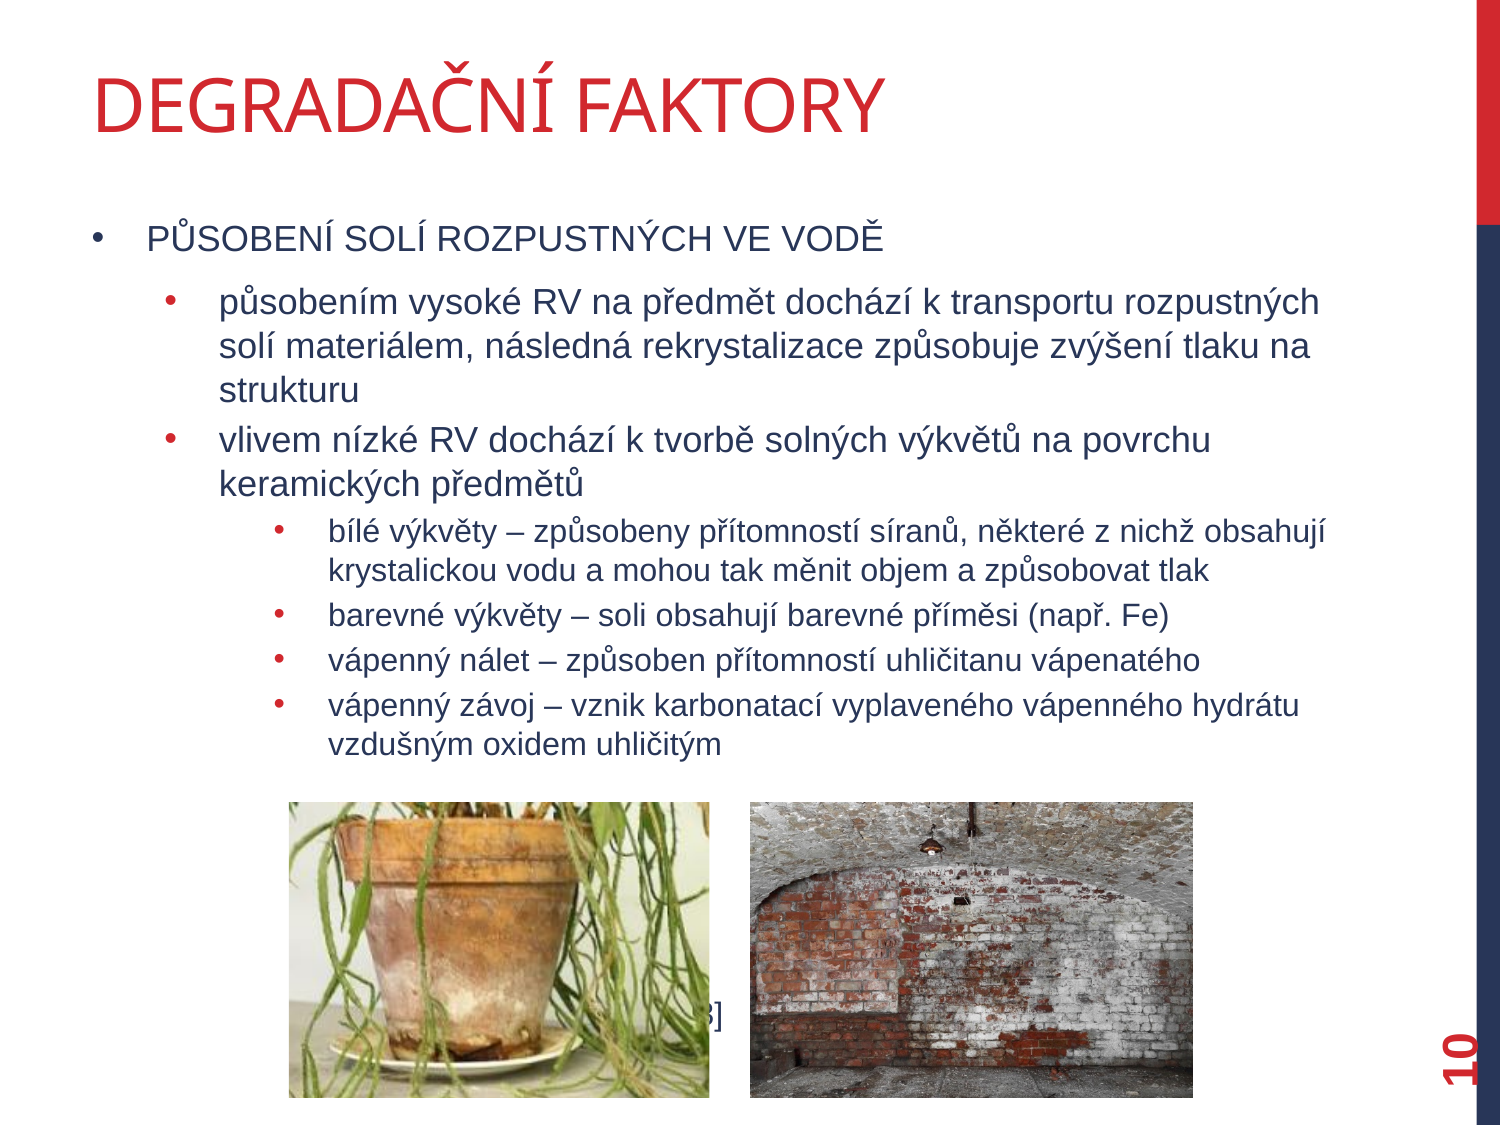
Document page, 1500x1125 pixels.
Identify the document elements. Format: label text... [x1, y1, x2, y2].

picture [749, 802, 1194, 1099]
list působení solí rozpustných ve vodě působením vysoké RV na předmět dochází k transportu rozpustných solí materiálem, následná rekrystalizace způsobuje zvýšení tlaku na strukturu vlivem nízké RV dochází k tvorbě solných výkvětů na povrchu keramických předmětů bílé výkvěty – způsobeny přítomností síranů, některé z nichž obsahují krystalickou vodu a mohou tak měnit objem a způsobovat tlak barevné výkvěty – soli obsahují barevné příměsi (např. Fe) vápenný nálet – způsoben přítomností uhličitanu vápenatého vápenný závoj – vznik karbonatací vyplaveného vápenného hydrátu vzdušným oxidem uhličitým [3] [4] [76, 208, 1388, 1098]
title Degradační faktory [76, 42, 1027, 155]
picture [288, 802, 711, 1099]
slide_number 10 [1427, 887, 1488, 1104]
